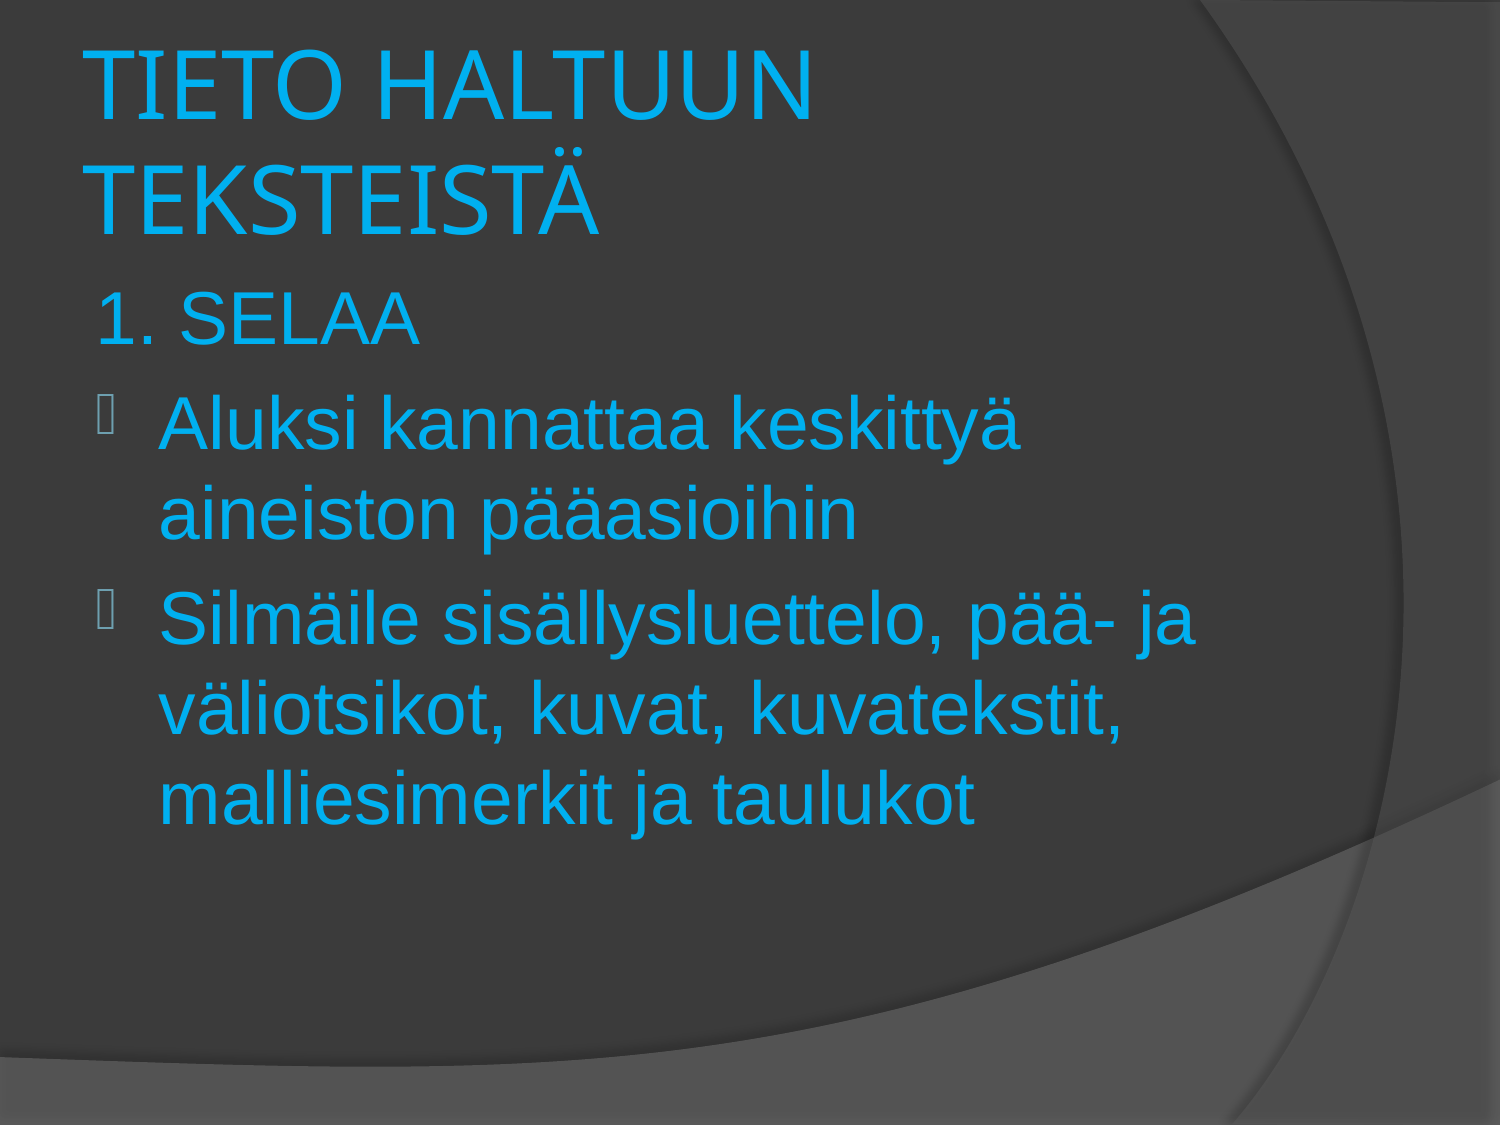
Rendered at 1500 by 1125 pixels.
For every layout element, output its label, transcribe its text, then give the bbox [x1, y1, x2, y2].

list 1. SELAA Aluksi kannattaa keskittyä aineiston pääasioihin Silmäile sisällysluettelo, pää- ja väliotsikot, kuvat, kuvatekstit, malliesimerkit ja taulukot [75, 262, 1300, 1005]
title TIETO HALTUUN TEKSTEISTÄ [75, 45, 1300, 233]
